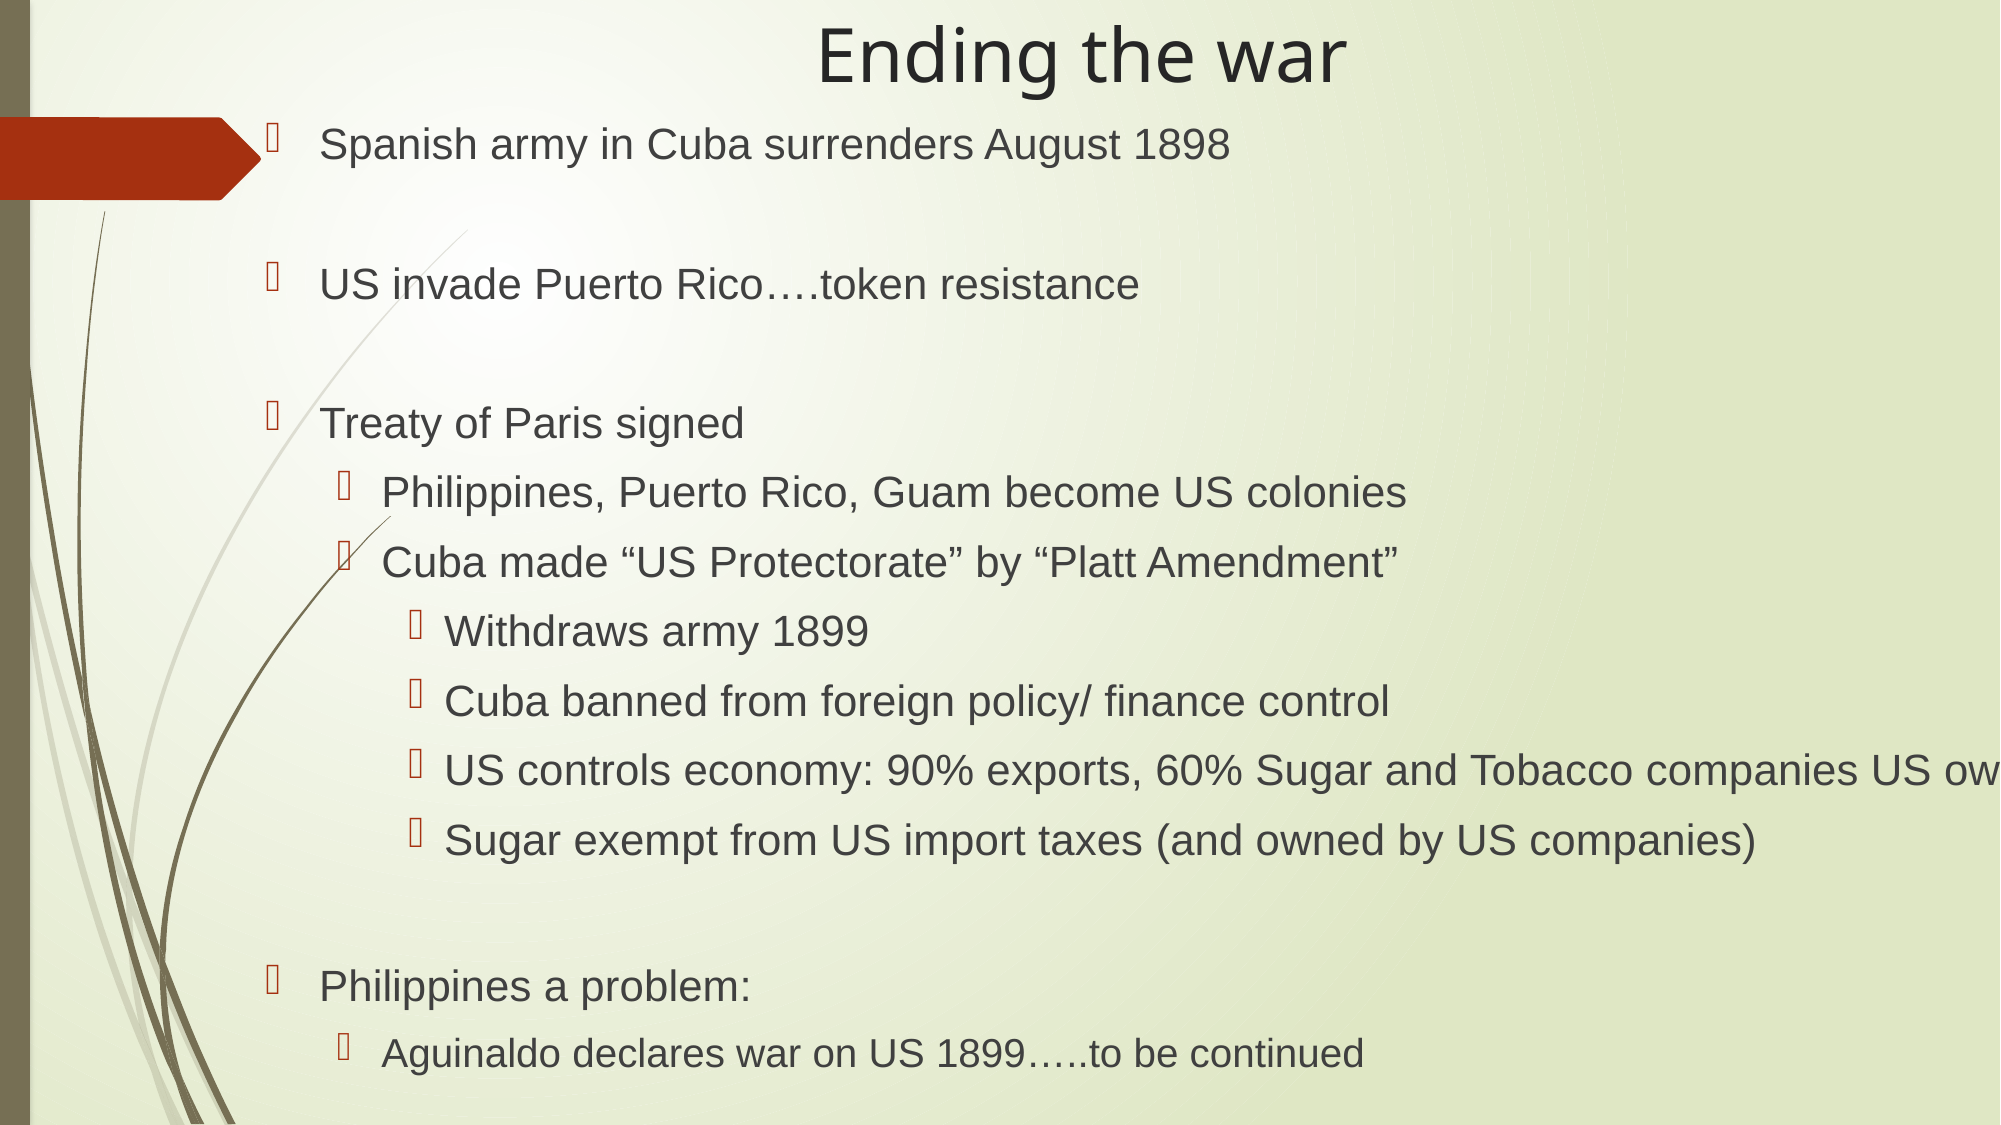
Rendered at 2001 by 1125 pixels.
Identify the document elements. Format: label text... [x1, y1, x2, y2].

list Spanish army in Cuba surrenders August 1898 US invade Puerto Rico….token resistance Treaty of Paris signed Philippines, Puerto Rico, Guam become US colonies Cuba made “US Protectorate” by “Platt Amendment” Withdraws army 1899 Cuba banned from foreign policy/ finance control US controls economy: 90% exports, 60% Sugar and Tobacco companies US owned Sugar exempt from US import taxes (and owned by US companies) Philippines a problem: Aguinaldo declares war on US 1899…..to be continued [250, 108, 2000, 1102]
title Ending the war [351, 0, 1813, 108]
